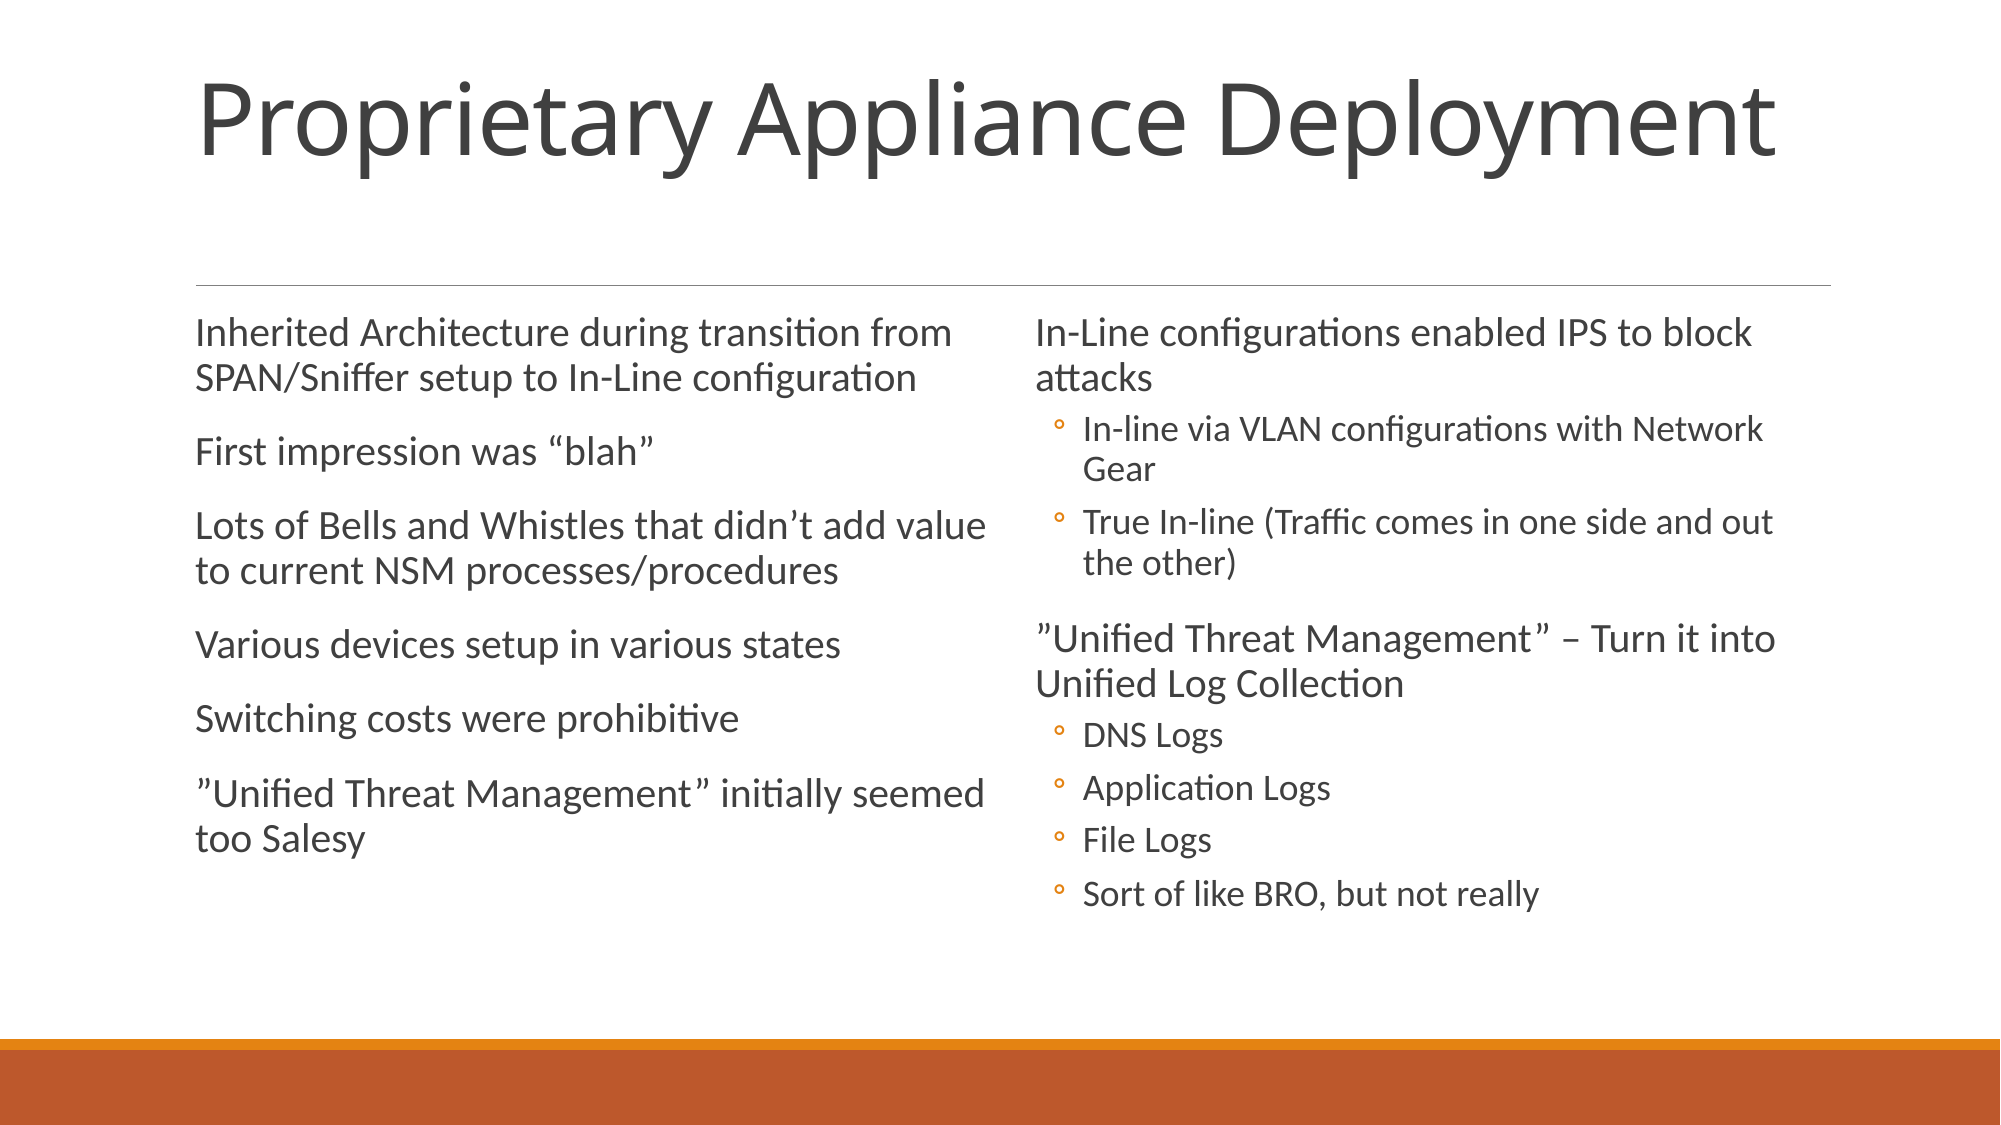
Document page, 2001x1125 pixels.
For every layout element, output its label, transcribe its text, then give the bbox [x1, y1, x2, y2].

list Inherited Architecture during transition from SPAN/Sniffer setup to In-Line configuration First impression was “blah” Lots of Bells and Whistles that didn’t add value to current NSM processes/procedures Various devices setup in various states Switching costs were prohibitive ”Unified Threat Management” initially seemed too Salesy [180, 302, 990, 963]
list In-Line configurations enabled IPS to block attacks In-line via VLAN configurations with Network Gear True In-line (Traffic comes in one side and out the other) ”Unified Threat Management” – Turn it into Unified Log Collection DNS Logs Application Logs File Logs Sort of like BRO, but not really [1020, 302, 1830, 963]
title Proprietary Appliance Deployment [180, 47, 1830, 285]
